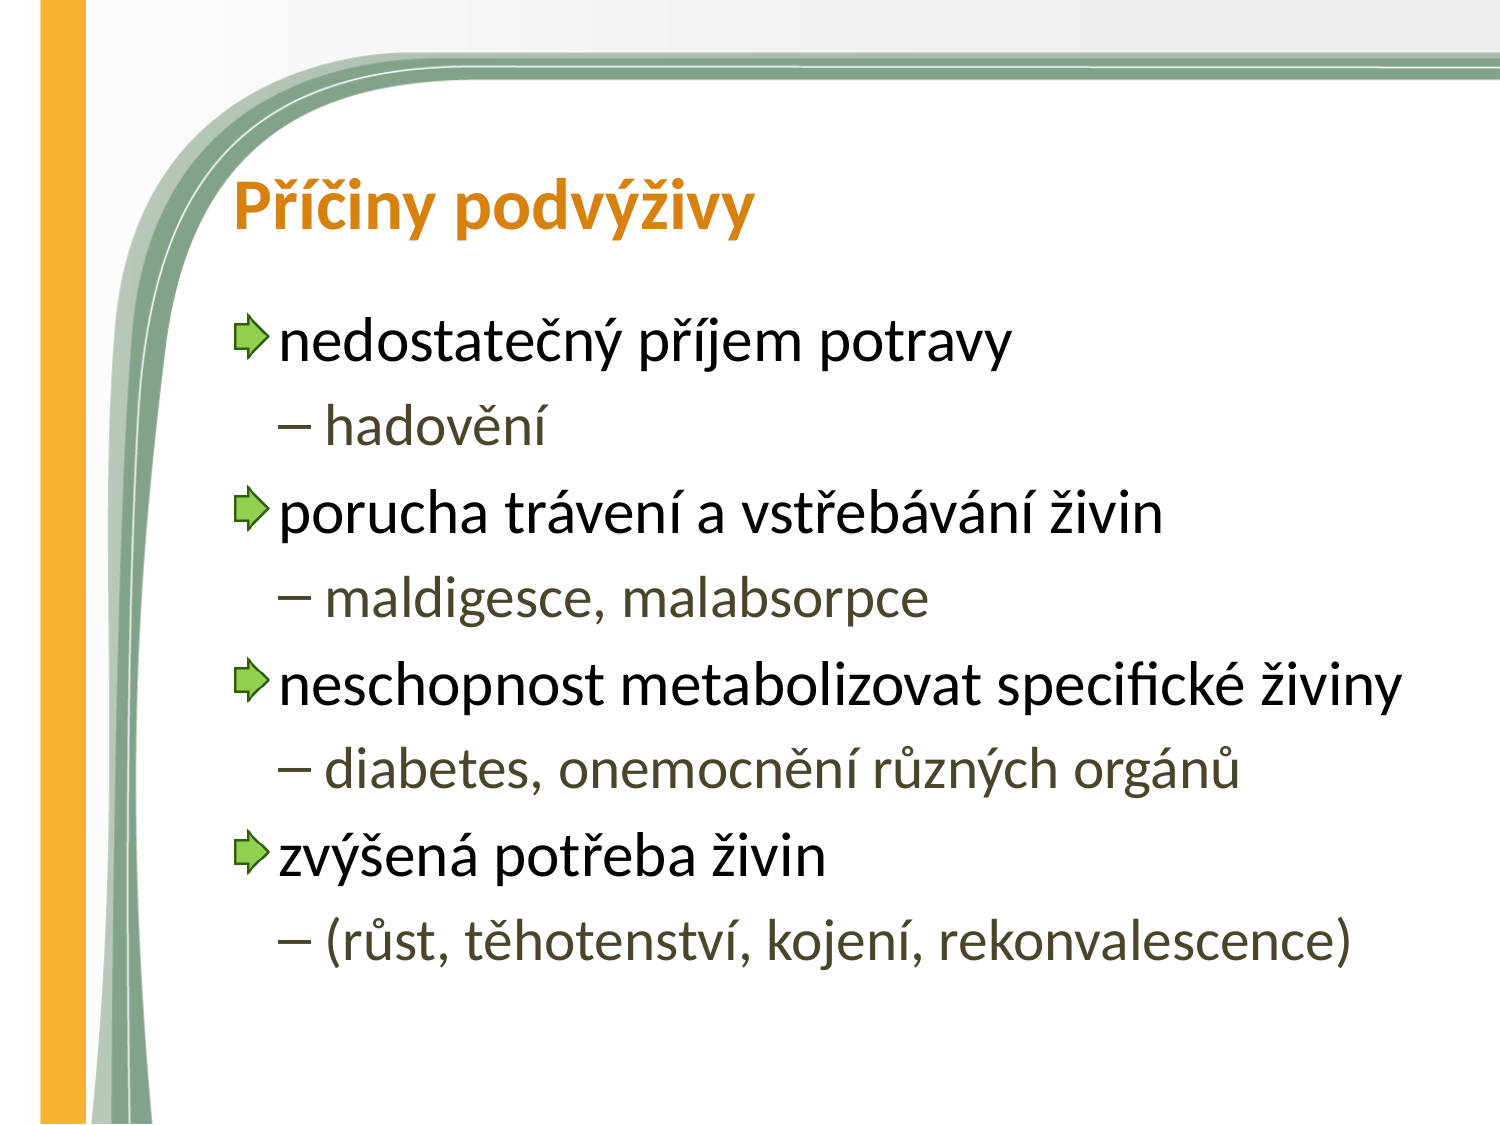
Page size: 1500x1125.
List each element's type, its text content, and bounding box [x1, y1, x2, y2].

picture [0, 0, 1500, 1125]
list nedostatečný příjem potravy hadovění porucha trávení a vstřebávání živin maldigesce, malabsorpce neschopnost metabolizovat specifické živiny diabetes, onemocnění různých orgánů zvýšená potřeba živin (růst, těhotenství, kojení, rekonvalescence) [218, 290, 1425, 1035]
title Příčiny podvýživy [218, 149, 1425, 252]
